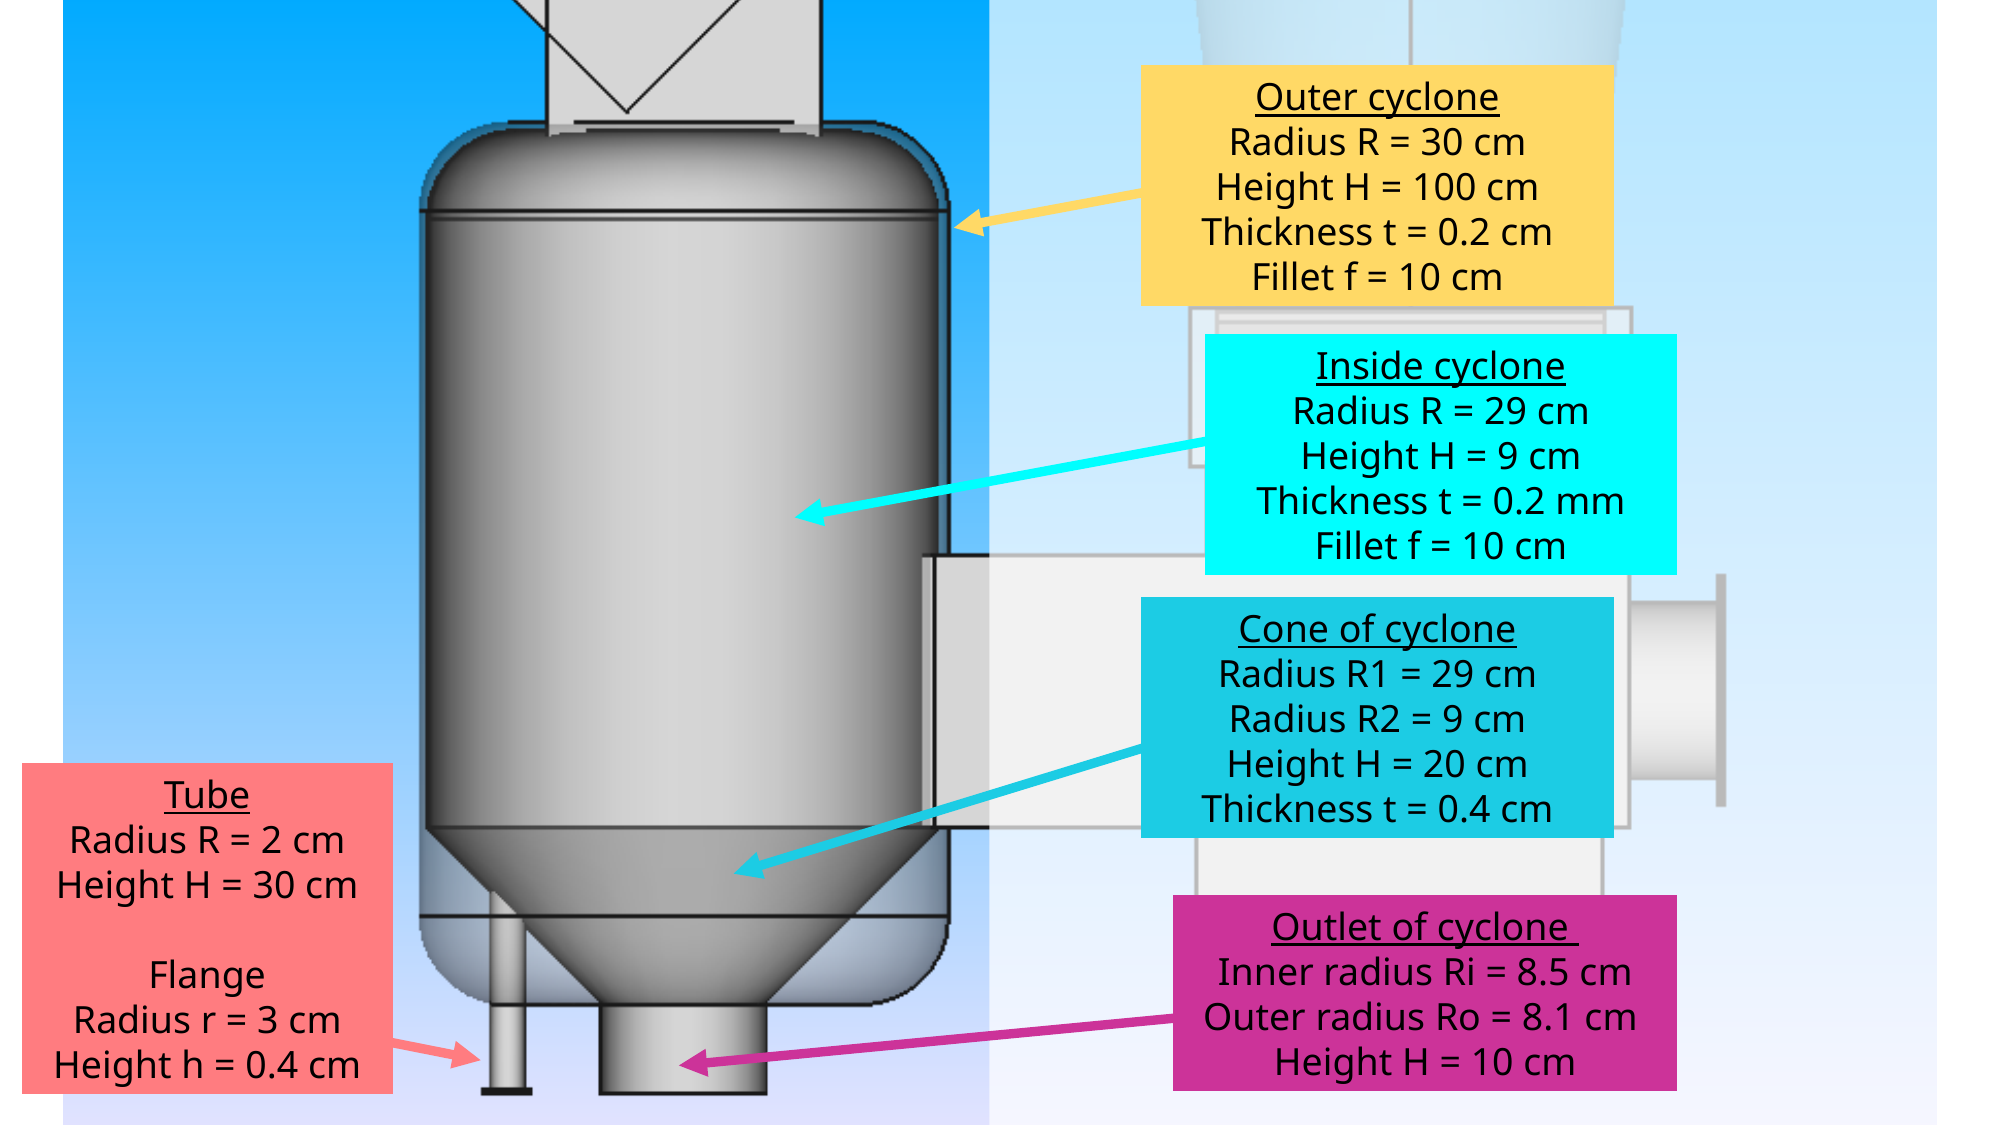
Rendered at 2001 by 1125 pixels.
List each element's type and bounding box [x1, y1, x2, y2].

text_box [22, 0, 1991, 1125]
